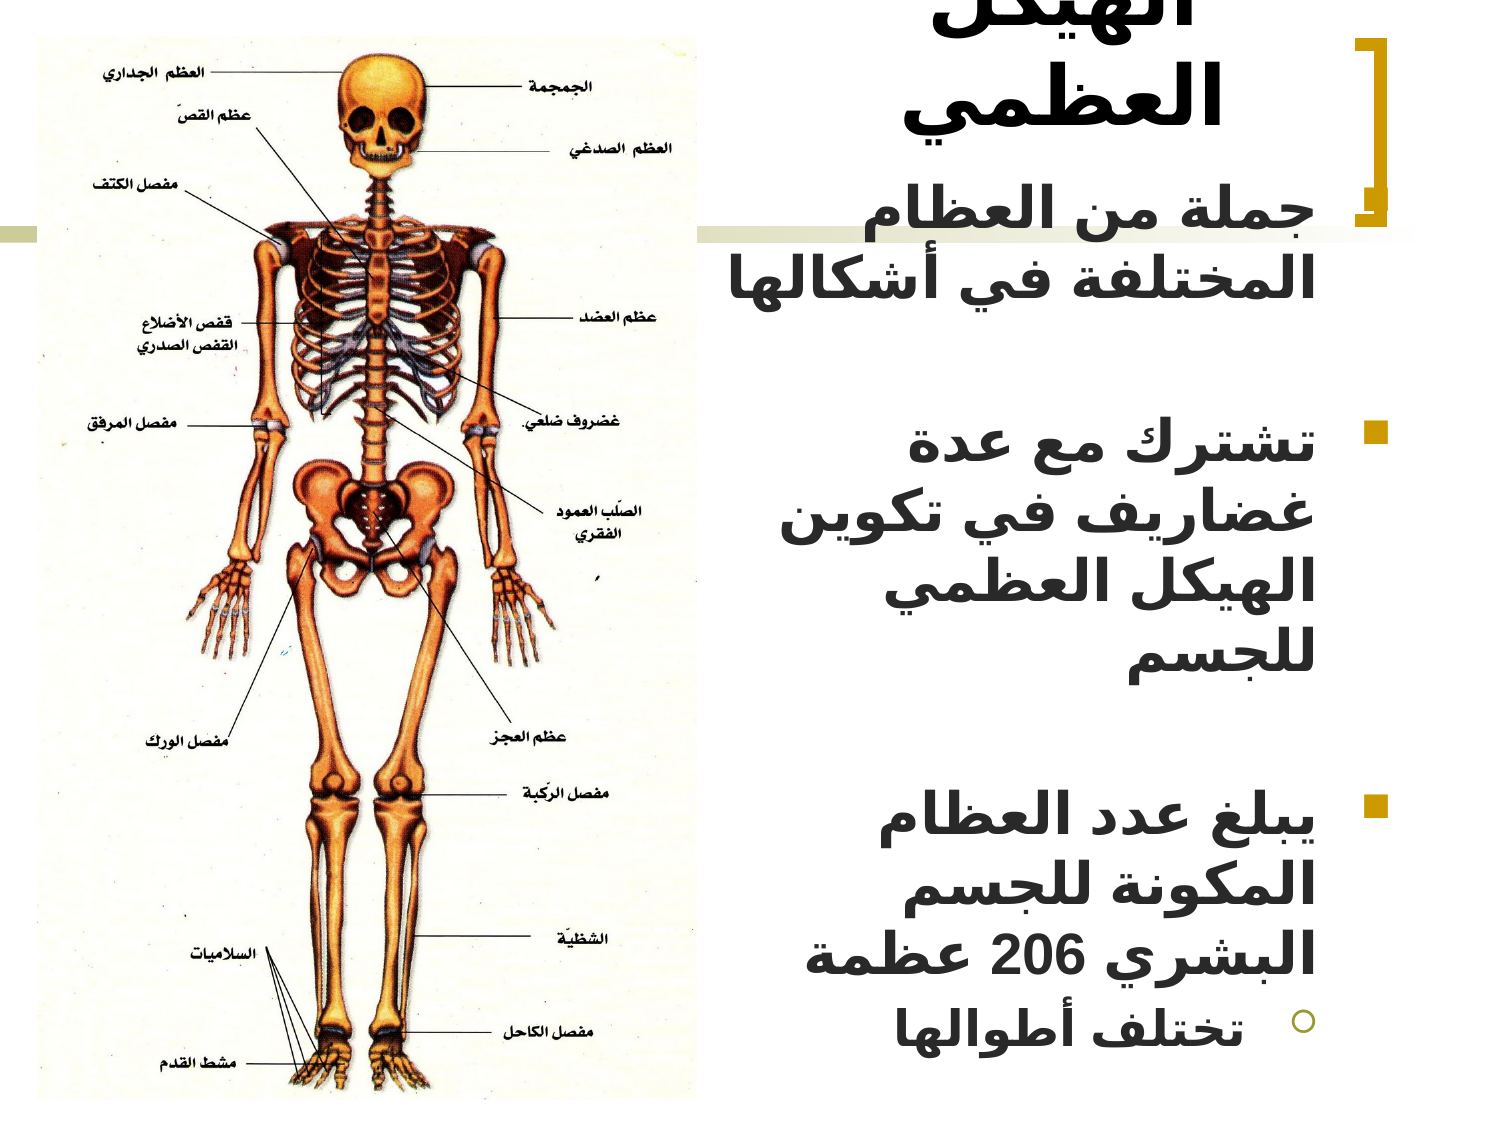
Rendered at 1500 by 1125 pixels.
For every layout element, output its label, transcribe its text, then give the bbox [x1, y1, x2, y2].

picture [37, 36, 697, 1101]
title الهيكل العظمي [799, 15, 1328, 151]
list جملة من العظام المختلفة في أشكالها تشترك مع عدة غضاريف في تكوين الهيكل العظمي للجسم يبلغ عدد العظام المكونة للجسم البشري 206 عظمة تختلف أطوالها تنشأ العظام على هيئة غضاريف قبل ولادة الجنين [701, 162, 1407, 1101]
